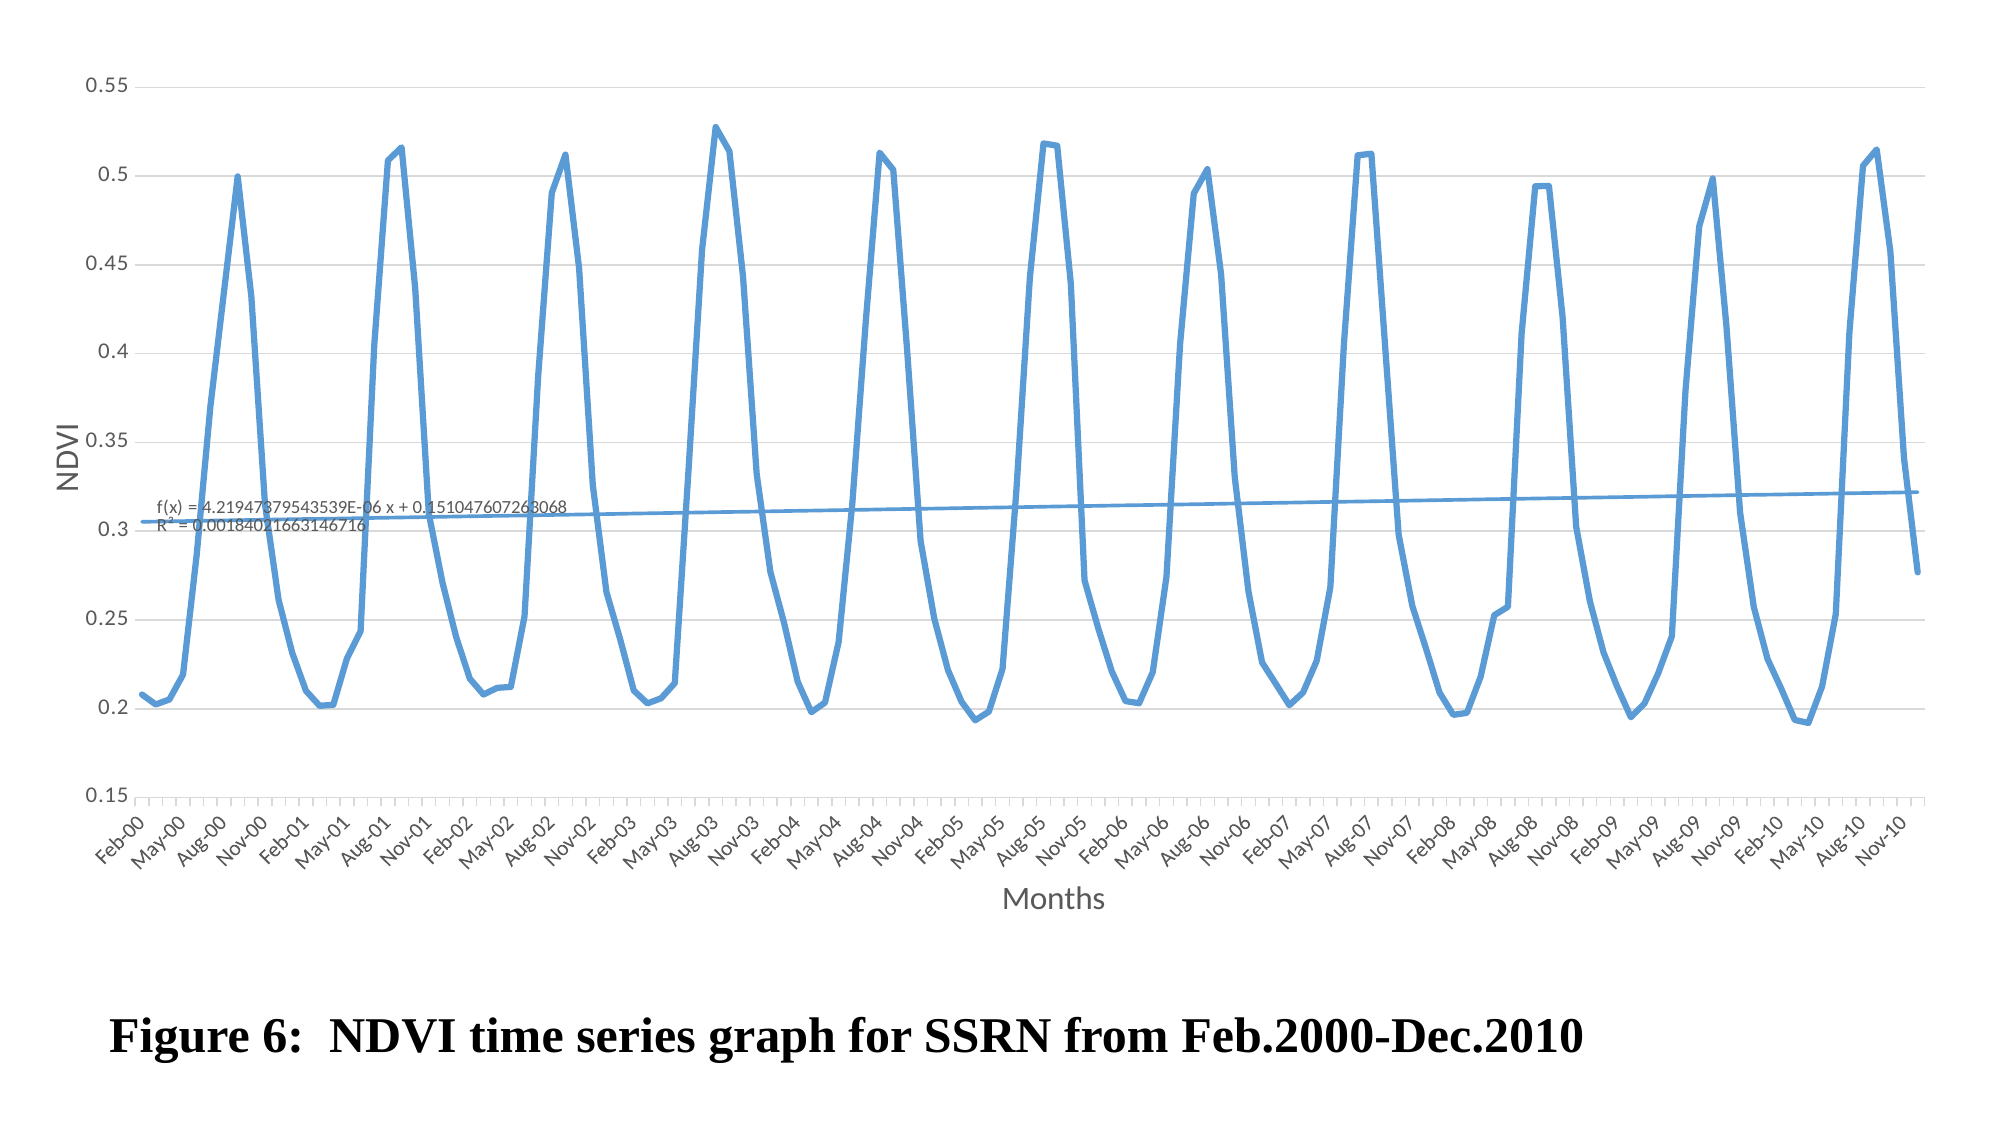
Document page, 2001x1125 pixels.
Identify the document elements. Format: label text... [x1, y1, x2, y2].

title Figure 6: NDVI time series graph for SSRN from Feb.2000-Dec.2010 [94, 976, 1963, 1098]
chart [40, 59, 1926, 927]
